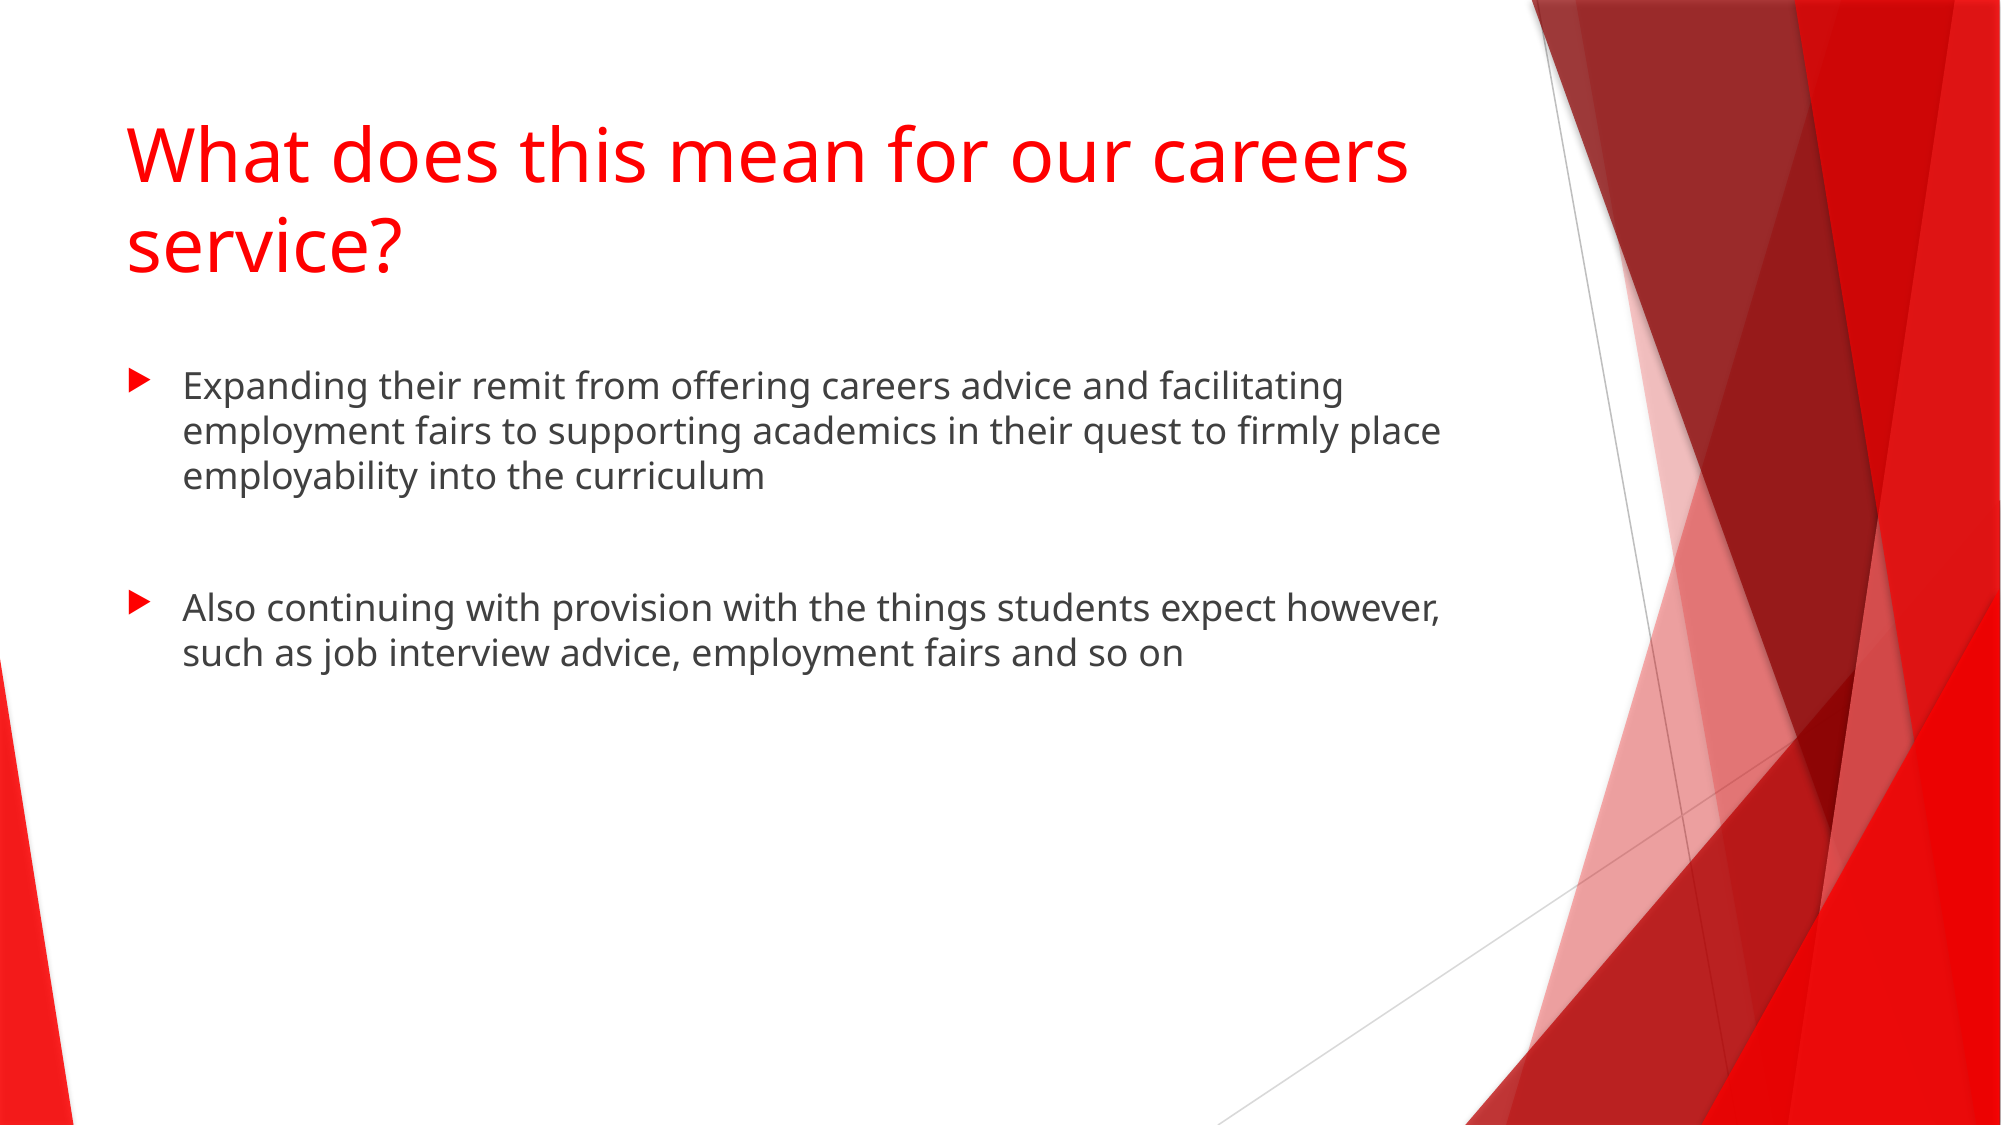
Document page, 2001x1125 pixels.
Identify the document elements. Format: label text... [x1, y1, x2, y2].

list Expanding their remit from offering careers advice and facilitating employment fairs to supporting academics in their quest to firmly place employability into the curriculum Also continuing with provision with the things students expect however, such as job interview advice, employment fairs and so on [111, 354, 1522, 992]
title What does this mean for our careers service? [111, 99, 1522, 317]
